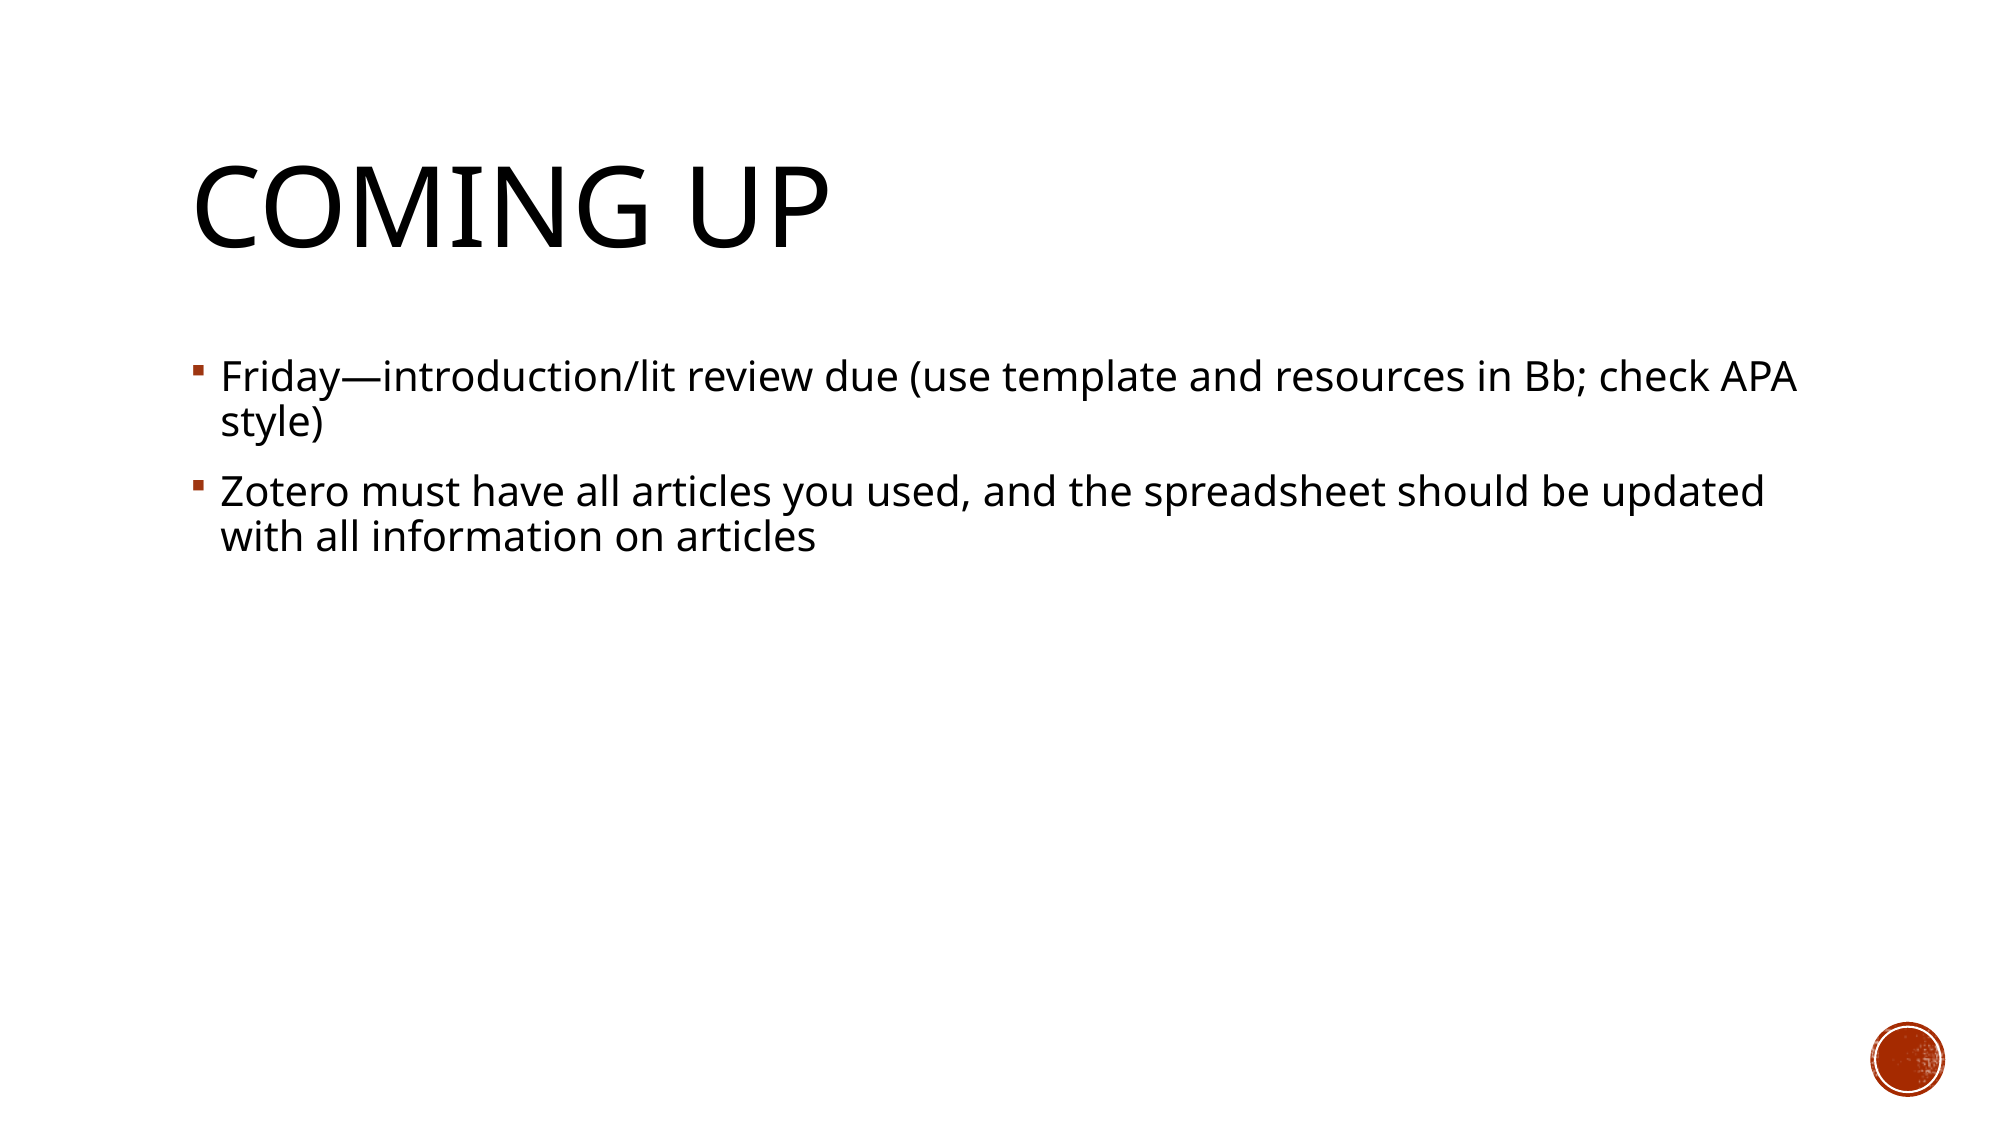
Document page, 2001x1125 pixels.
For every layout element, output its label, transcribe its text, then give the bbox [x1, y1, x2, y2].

list Friday—introduction/lit review due (use template and resources in Bb; check APA style) Zotero must have all articles you used, and the spreadsheet should be updated with all information on articles [175, 348, 1826, 1013]
title Coming up [175, 79, 1826, 344]
